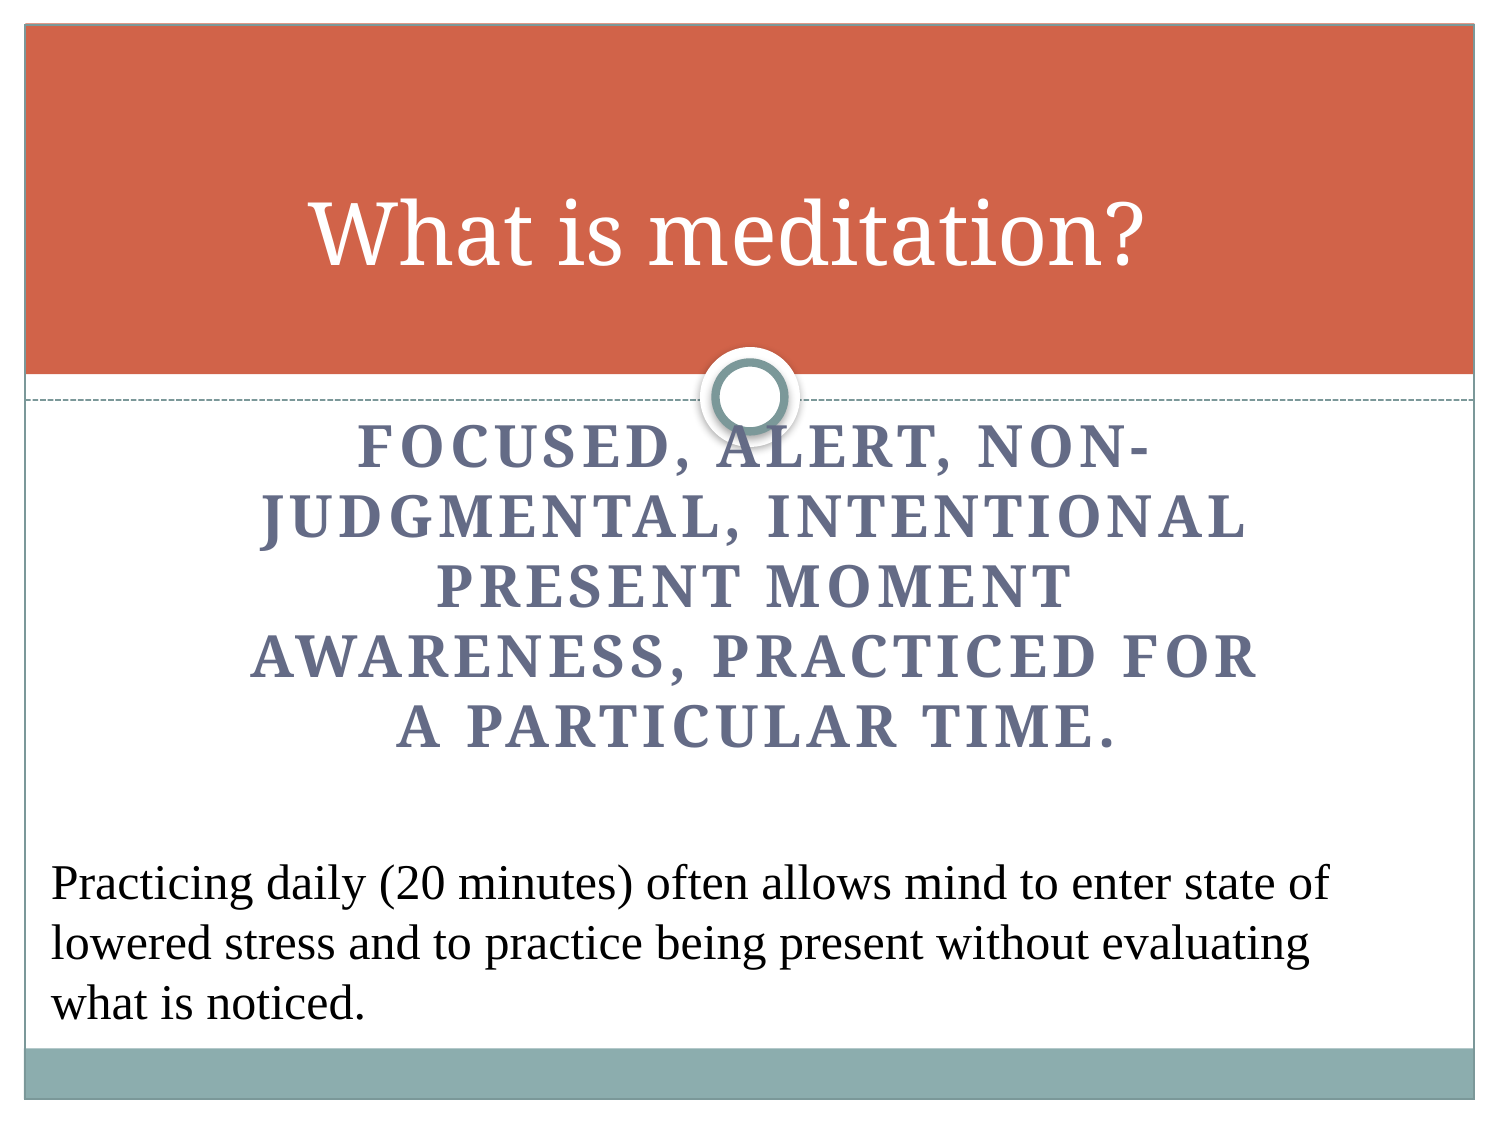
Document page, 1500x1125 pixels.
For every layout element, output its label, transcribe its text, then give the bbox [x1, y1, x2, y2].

list Focused, alert, non-judgmental, intentional present moment awareness, Practiced for a particular time. [225, 401, 1288, 789]
text_box Practicing daily (20 minutes) often allows mind to enter state of lowered stress and to practice being present without evaluating what is noticed. [36, 842, 1435, 1037]
title What is meditation? [89, 67, 1365, 291]
